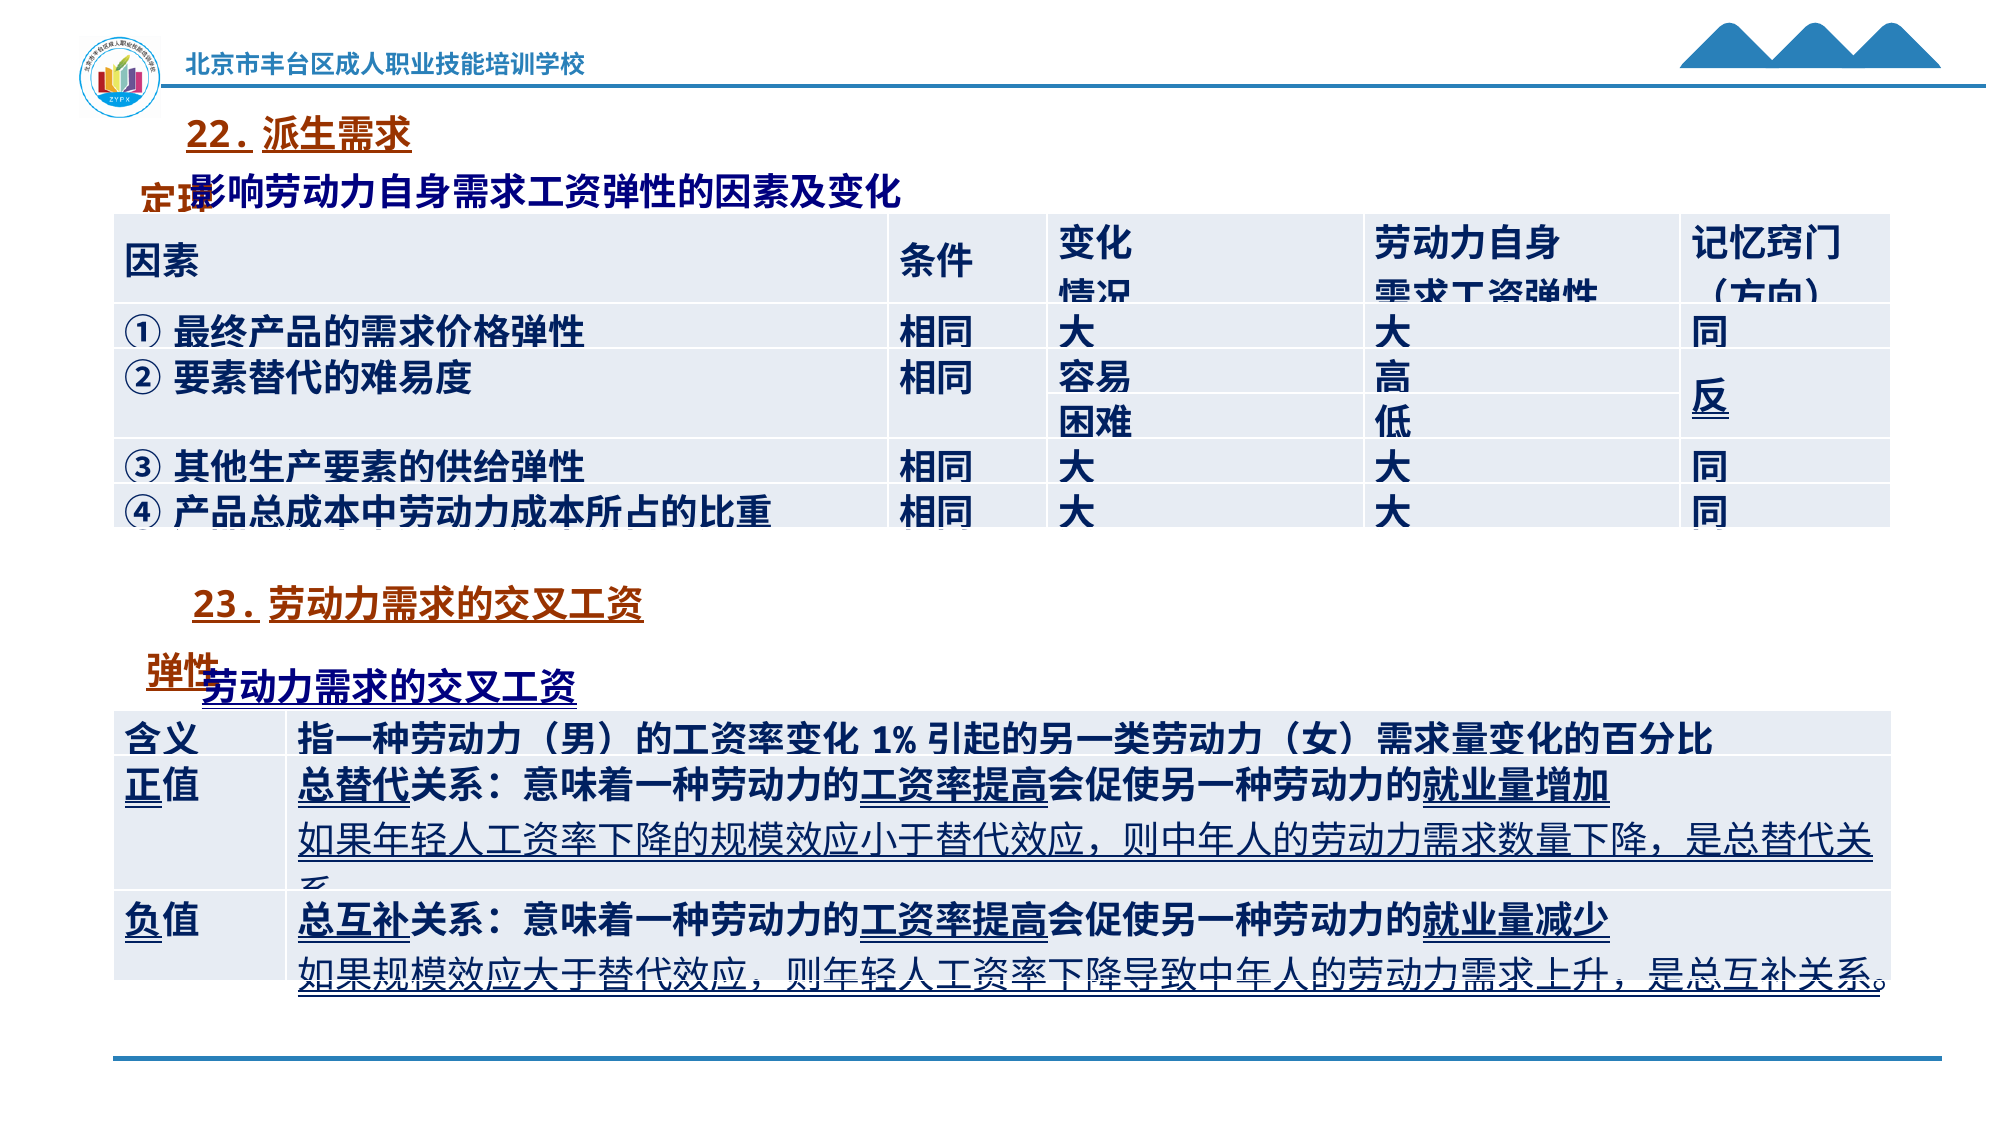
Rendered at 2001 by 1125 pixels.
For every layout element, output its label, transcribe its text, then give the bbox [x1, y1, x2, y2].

table_cell 相同 [889, 439, 1046, 482]
table_cell 相同 [889, 349, 1046, 437]
table_cell 反 [1681, 349, 1890, 437]
table_cell 总替代关系：意味着一种劳动力的工资率提高会促使另一种劳动力的就业量增加 如果年轻人工资率下降的规模效应小于替代效应，则中年人的劳动力需求数量下降，是总替代关系 [287, 756, 1891, 889]
table_header 变化 情况 [1048, 214, 1363, 302]
text_box 23.劳动力需求的交叉工资弹性 [131, 550, 688, 633]
table_cell 大 [1048, 304, 1363, 347]
table_cell 容易 [1048, 349, 1363, 392]
table_header 含义 [114, 711, 285, 754]
table_cell 相同 [889, 484, 1046, 527]
table_cell 相同 [889, 304, 1046, 347]
table_cell 同 [1681, 439, 1890, 482]
table_cell ②要素替代的难易度 [114, 349, 887, 437]
text_box 劳动力需求的交叉工资弹性 [140, 633, 621, 709]
table_cell 总互补关系：意味着一种劳动力的工资率提高会促使另一种劳动力的就业量减少 如果规模效应大于替代效应，则年轻人工资率下降导致中年人的劳动力需求上升，是总互补关系。 [287, 891, 1891, 980]
table_cell 大 [1365, 439, 1679, 482]
table_cell 正值 [114, 756, 285, 889]
table_cell 大 [1365, 484, 1679, 527]
table_cell 大 [1365, 304, 1679, 347]
table_cell 高 [1365, 349, 1679, 392]
table_cell 困难 [1048, 394, 1363, 437]
picture [79, 36, 161, 118]
table_cell 同 [1681, 304, 1890, 347]
text_box 22.派生需求定理 [124, 86, 456, 163]
table_cell 负值 [114, 891, 285, 980]
text_box [1677, 21, 1772, 70]
table_cell ④产品总成本中劳动力成本所占的比重 [114, 484, 887, 527]
text_box 22.派生需求定理 [161, 79, 456, 85]
table_header 指一种劳动力（男）的工资率变化1%引起的另一类劳动力（女）需求量变化的百分比 [287, 711, 1891, 754]
table_header 劳动力自身 需求工资弹性 [1365, 214, 1679, 302]
table_header 因素 [114, 214, 887, 302]
table_cell 同 [1681, 484, 1890, 527]
table_cell 大 [1048, 484, 1363, 527]
text_box [1763, 21, 1853, 70]
table_cell ③其他生产要素的供给弹性 [114, 439, 887, 482]
text_box [1840, 21, 1944, 70]
table_cell ①最终产品的需求价格弹性 [114, 304, 887, 347]
text_box 影响劳动力自身需求工资弹性的因素及变化情况 [129, 137, 947, 212]
text_box 北京市丰台区成人职业技能培训学校 [170, 40, 632, 85]
table_header 条件 [889, 214, 1046, 302]
table_cell 低 [1365, 394, 1679, 437]
table_header 记忆窍门 （方向） [1681, 214, 1890, 302]
table_cell 大 [1048, 439, 1363, 482]
